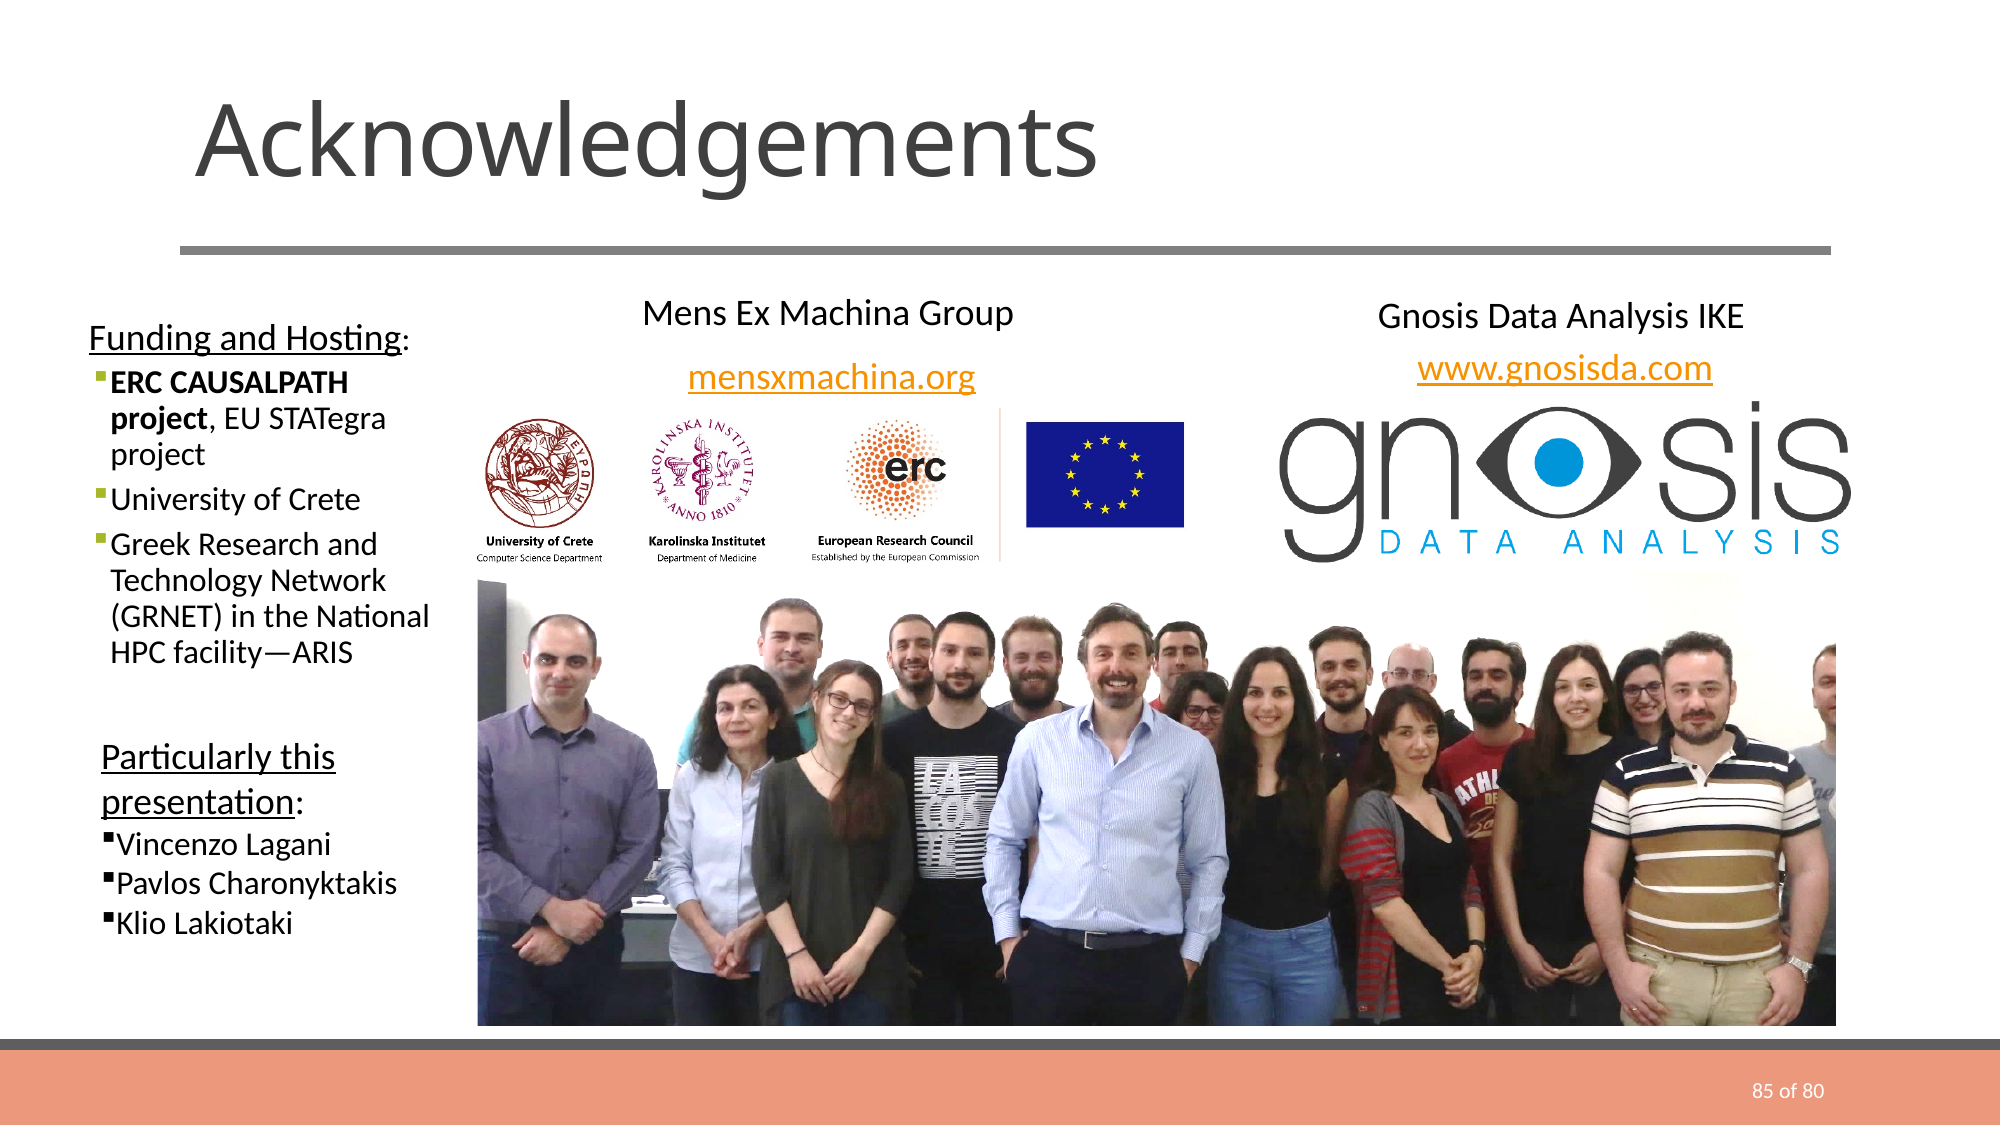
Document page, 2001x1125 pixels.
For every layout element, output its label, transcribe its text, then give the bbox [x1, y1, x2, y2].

text_box mensxmachina.org [672, 344, 991, 404]
text_box www.gnosisda.com [1402, 336, 1729, 388]
picture [477, 408, 1187, 563]
text_box Gnosis Data Analysis IKE [1363, 283, 1768, 344]
text_box Funding and Hosting: ERC CAUSALPATH project, EU STATegra project University of Crete Greek Research and Technology Network (GRNET) in the National HPC facility—ARIS [67, 308, 460, 715]
text_box Particularly this presentation: Vincenzo Lagani Pavlos Charonyktakis Klio Lakiotaki [86, 724, 460, 949]
picture [477, 391, 1862, 1026]
title Acknowledgements [180, 47, 1830, 245]
slide_number 85 of 80 [1624, 1059, 1840, 1120]
text_box Mens Ex Machina Group [627, 280, 1037, 341]
